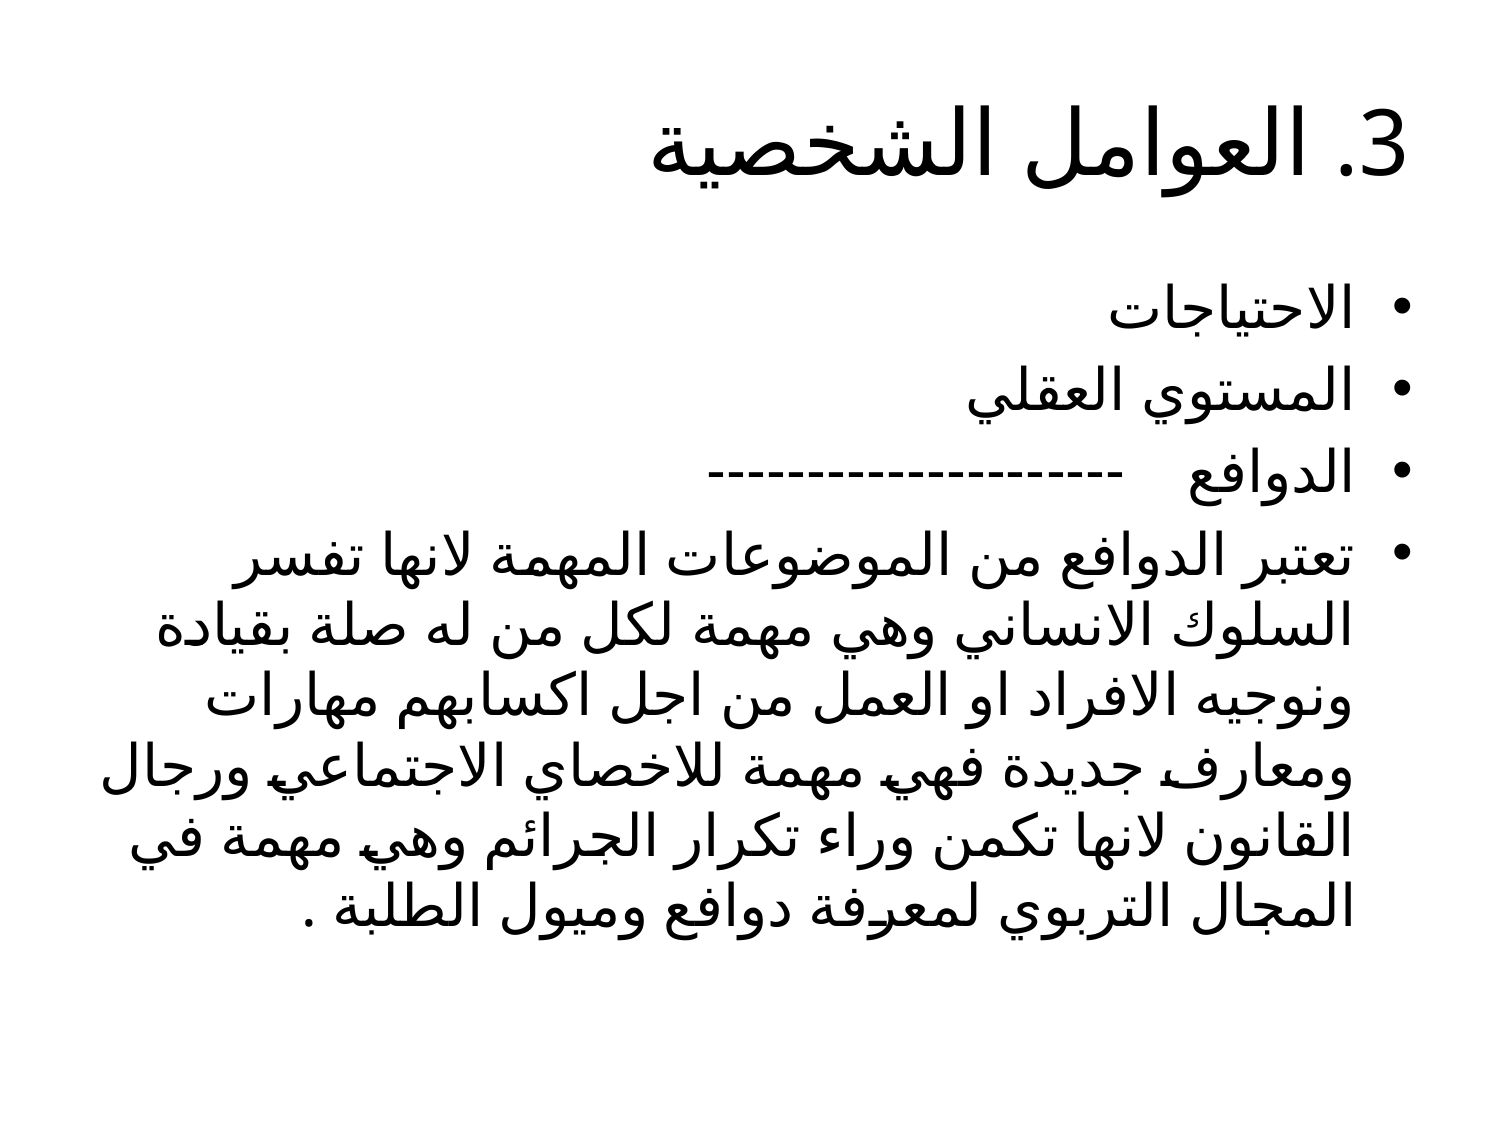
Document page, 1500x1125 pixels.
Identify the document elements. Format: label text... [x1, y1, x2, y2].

title 3. العوامل الشخصية [75, 45, 1425, 233]
list الاحتياجات المستوي العقلي الدوافع --------------------- تعتبر الدوافع من الموضوعات المهمة لانها تفسر السلوك الانساني وهي مهمة لكل من له صلة بقيادة ونوجيه الافراد او العمل من اجل اكسابهم مهارات ومعارف جديدة فهي مهمة للاخصاي الاجتماعي ورجال القانون لانها تكمن وراء تكرار الجرائم وهي مهمة في المجال التربوي لمعرفة دوافع وميول الطلبة . [75, 262, 1425, 1005]
